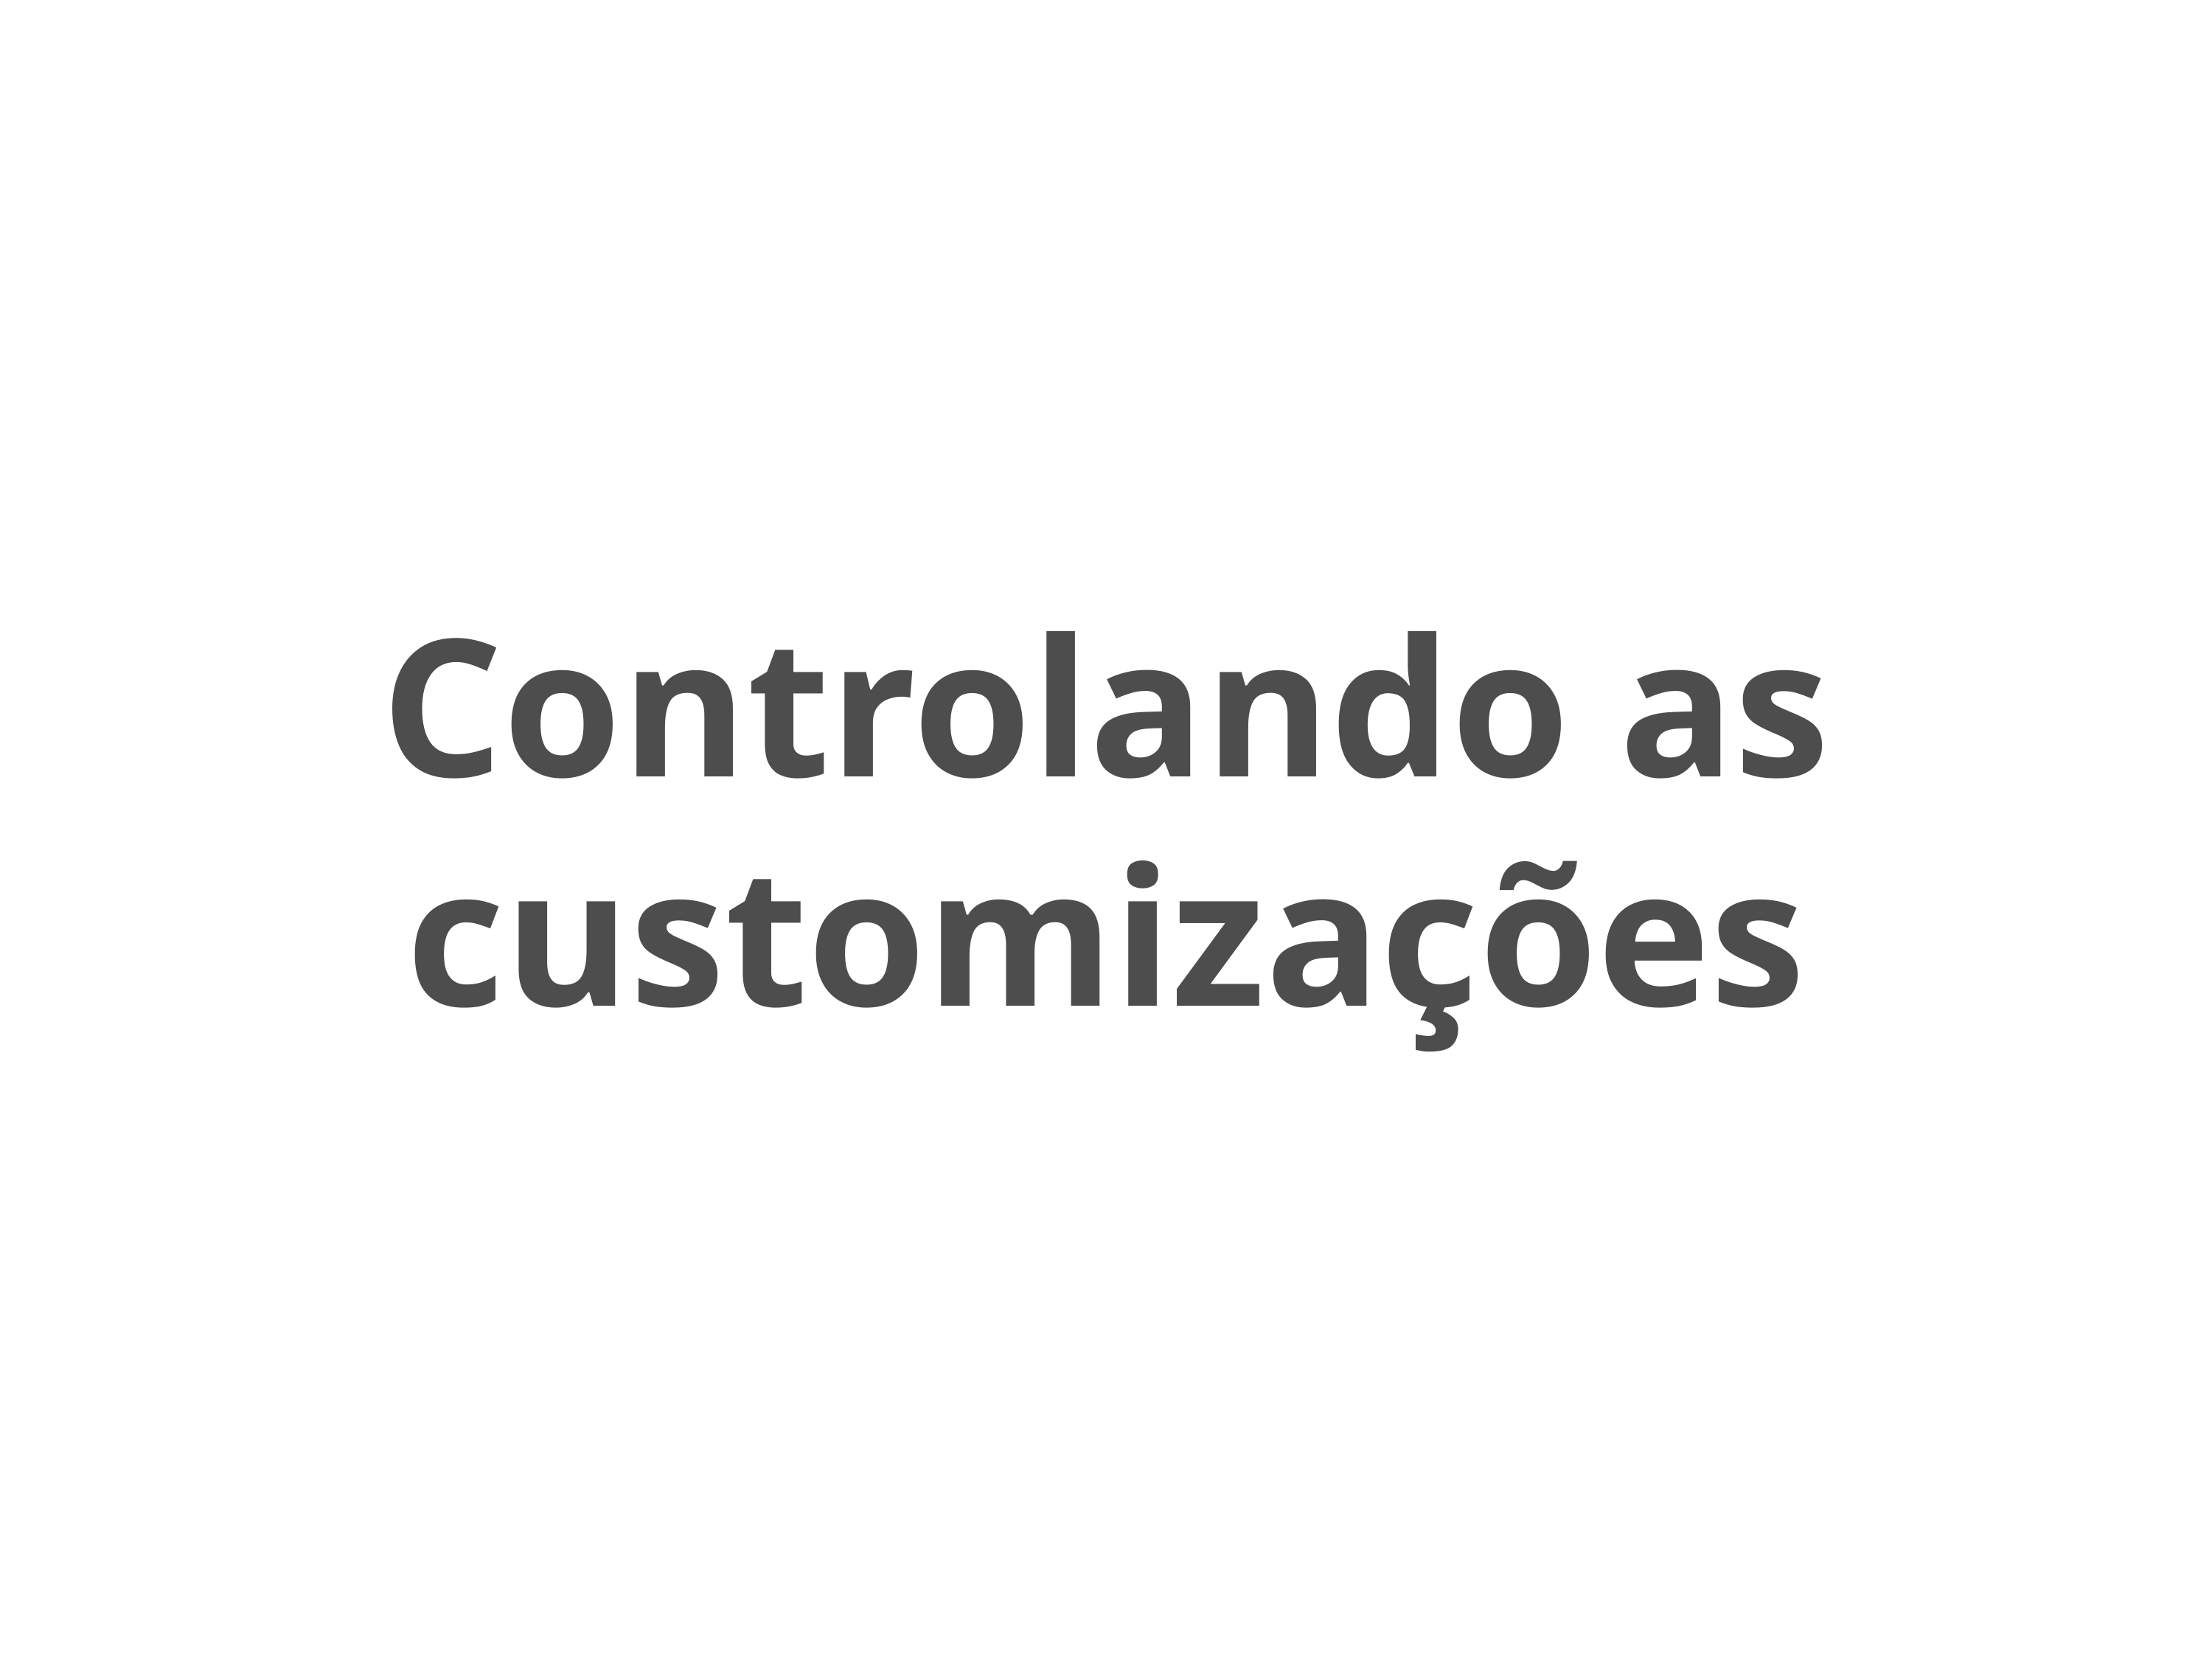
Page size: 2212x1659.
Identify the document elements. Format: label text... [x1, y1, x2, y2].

text_box Controlando as customizações [0, 585, 2212, 1046]
